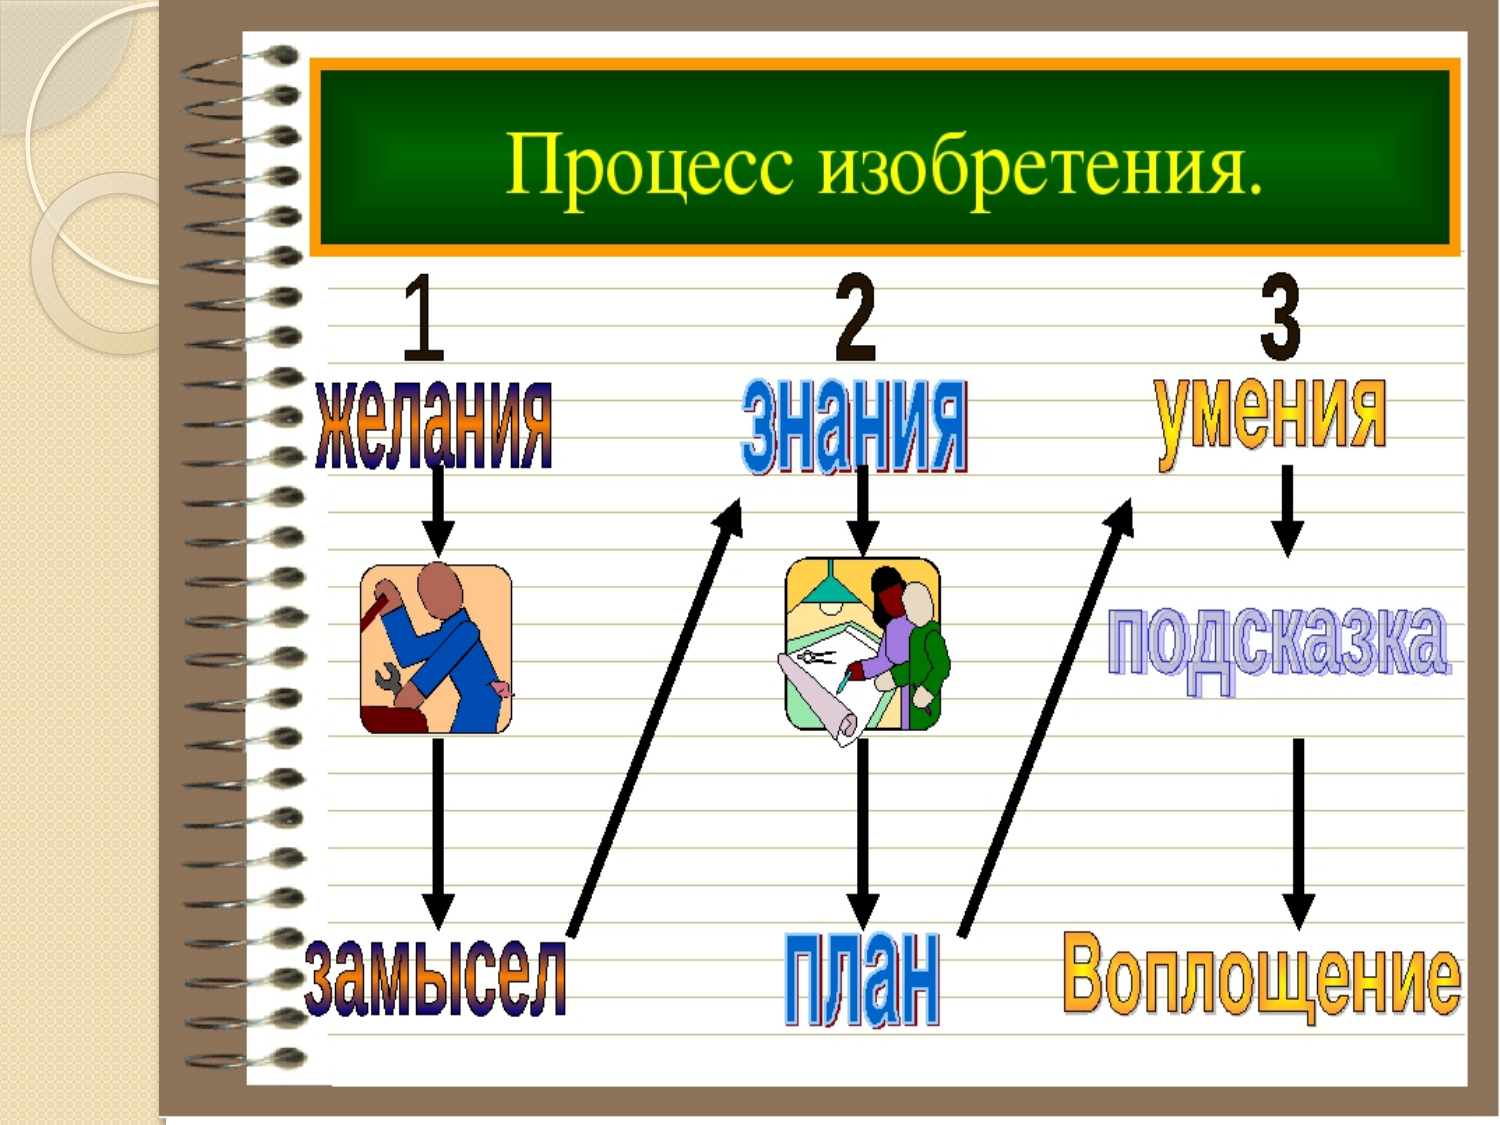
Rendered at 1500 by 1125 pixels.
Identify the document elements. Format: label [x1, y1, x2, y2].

list [159, 0, 1500, 1118]
